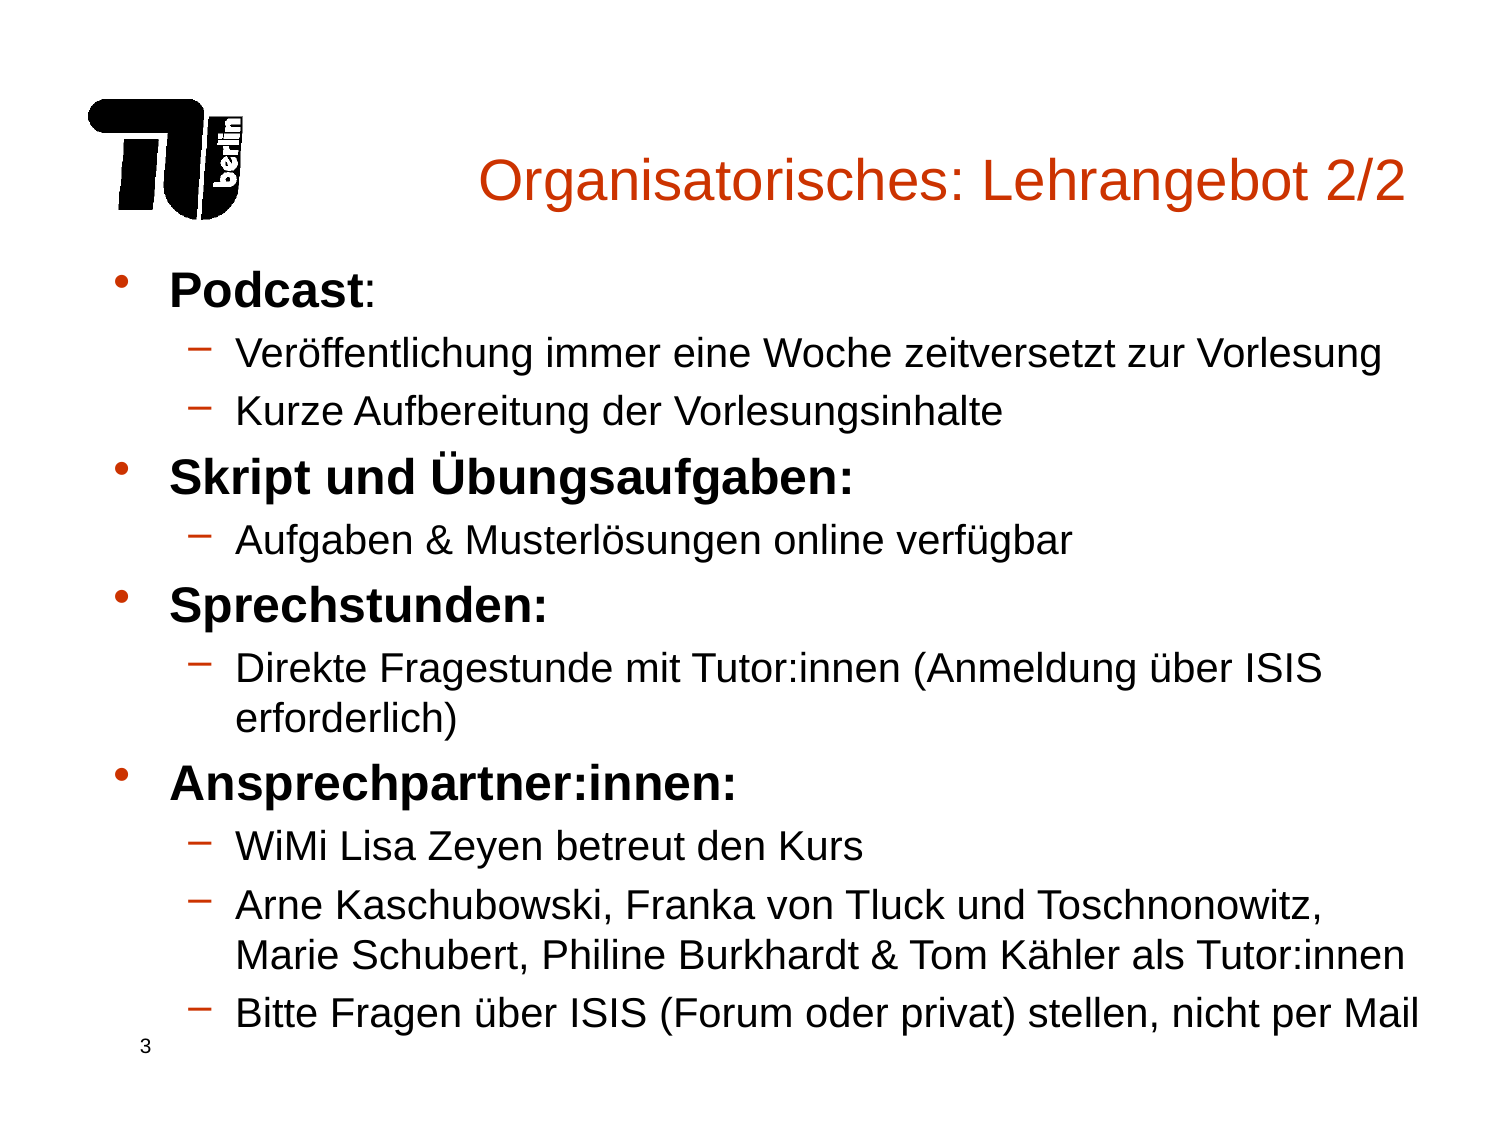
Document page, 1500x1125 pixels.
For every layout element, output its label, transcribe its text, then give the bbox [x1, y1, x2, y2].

title Organisatorisches: Lehrangebot 2/2 [312, 62, 1424, 220]
picture [88, 99, 243, 220]
list Podcast: Veröffentlichung immer eine Woche zeitversetzt zur Vorlesung Kurze Aufbereitung der Vorlesungsinhalte Skript und Übungsaufgaben: Aufgaben & Musterlösungen online verfügbar Sprechstunden: Direkte Fragestunde mit Tutor:innen (Anmeldung über ISIS erforderlich) Ansprechpartner:innen: WiMi Lisa Zeyen betreut den Kurs Arne Kaschubowski, Franka von Tluck und Toschnonowitz, Marie Schubert, Philine Burkhardt & Tom Kähler als Tutor:innen Bitte Fragen über ISIS (Forum oder privat) stellen, nicht per Mail [98, 249, 1447, 1000]
